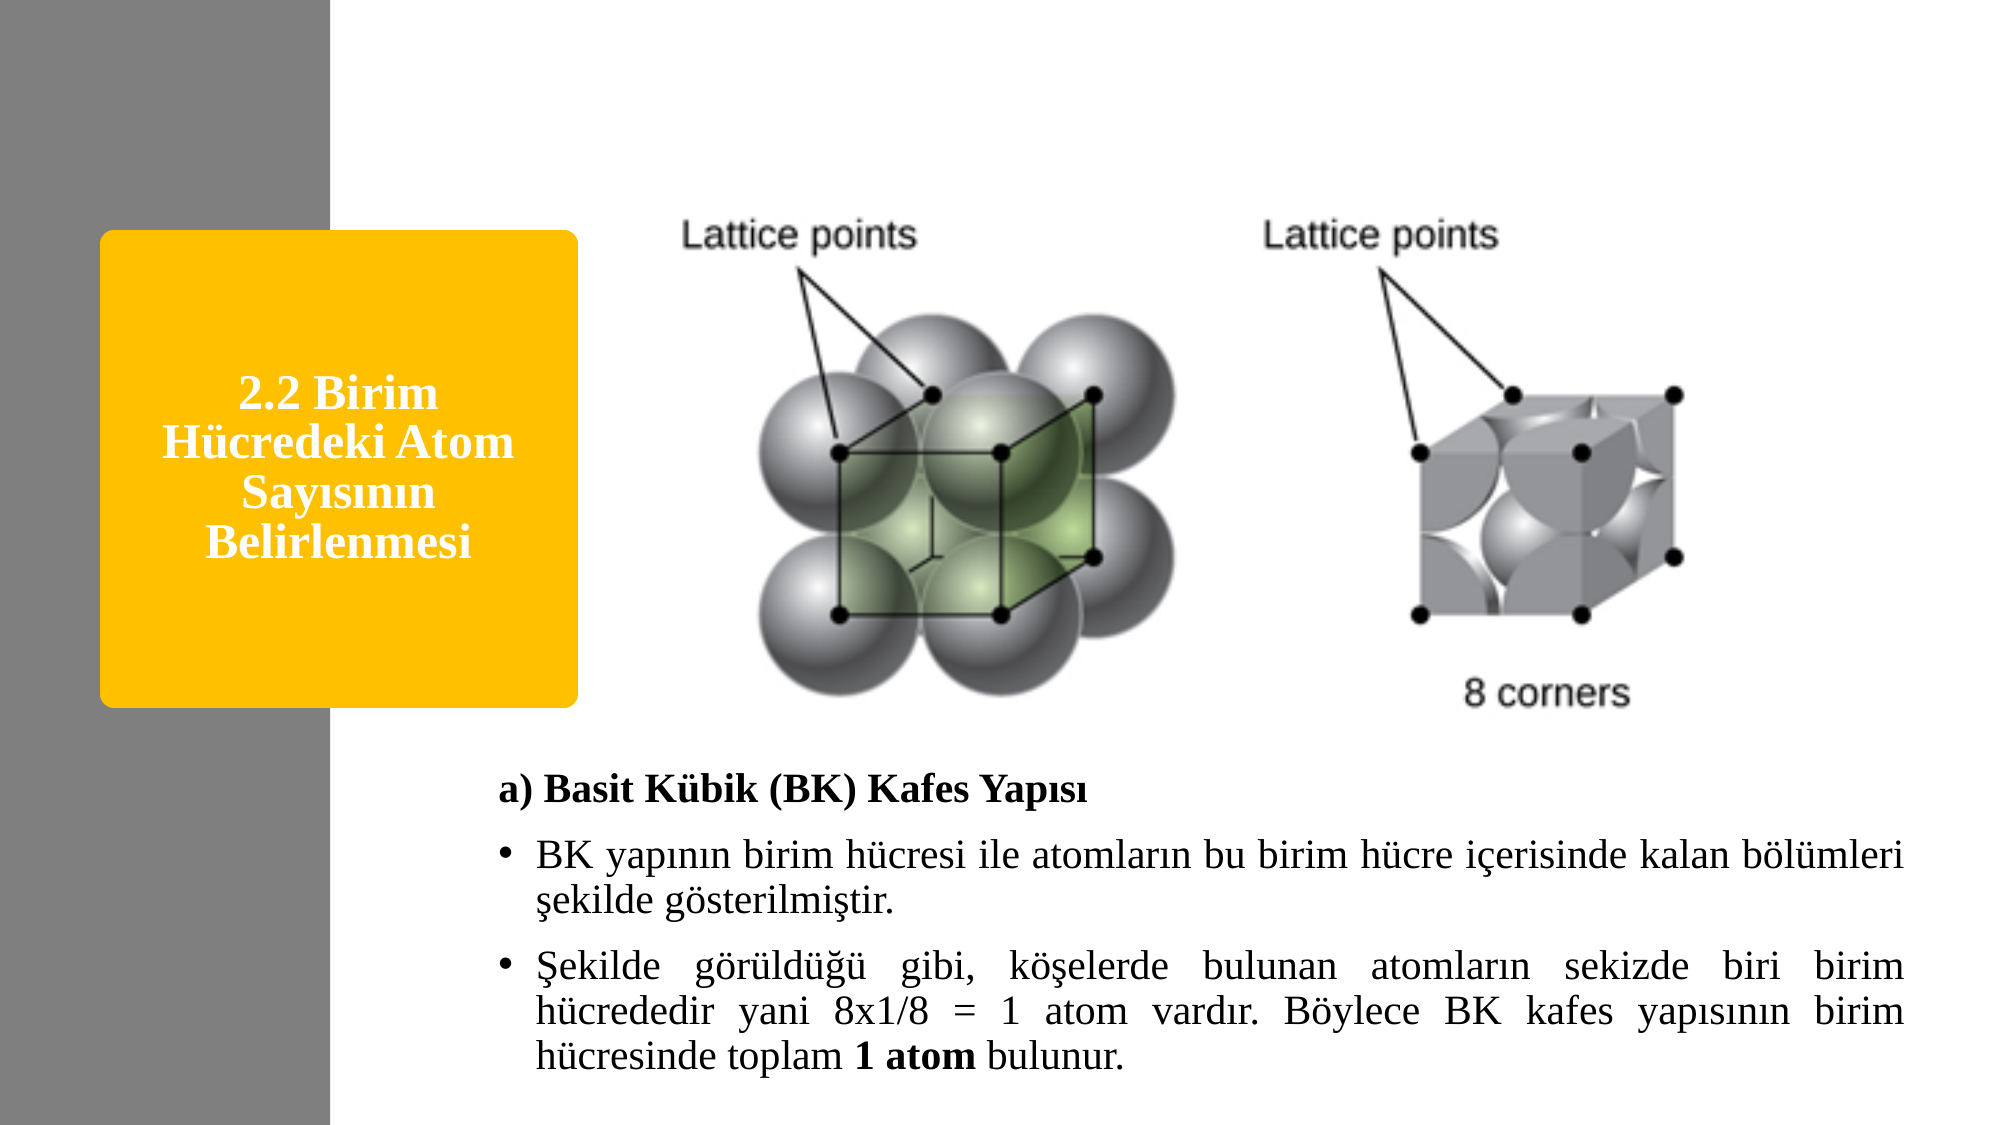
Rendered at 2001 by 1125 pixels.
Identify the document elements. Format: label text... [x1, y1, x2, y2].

text_box [0, 0, 331, 1125]
title 2.2 Birim Hücredeki Atom Sayısının Belirlenmesi [113, 243, 564, 694]
picture [662, 215, 1704, 723]
list a) Basit Kübik (BK) Kafes Yapısı BK yapının birim hücresi ile atomların bu birim hücre içerisinde kalan bölümleri şekilde gösterilmiştir. Şekilde görüldüğü gibi, köşelerde bulunan atomların sekizde biri birim hücrededir yani 8x1/8 = 1 atom vardır. Böylece BK kafes yapısının birim hücresinde toplam 1 atom bulunur. [483, 759, 1922, 971]
